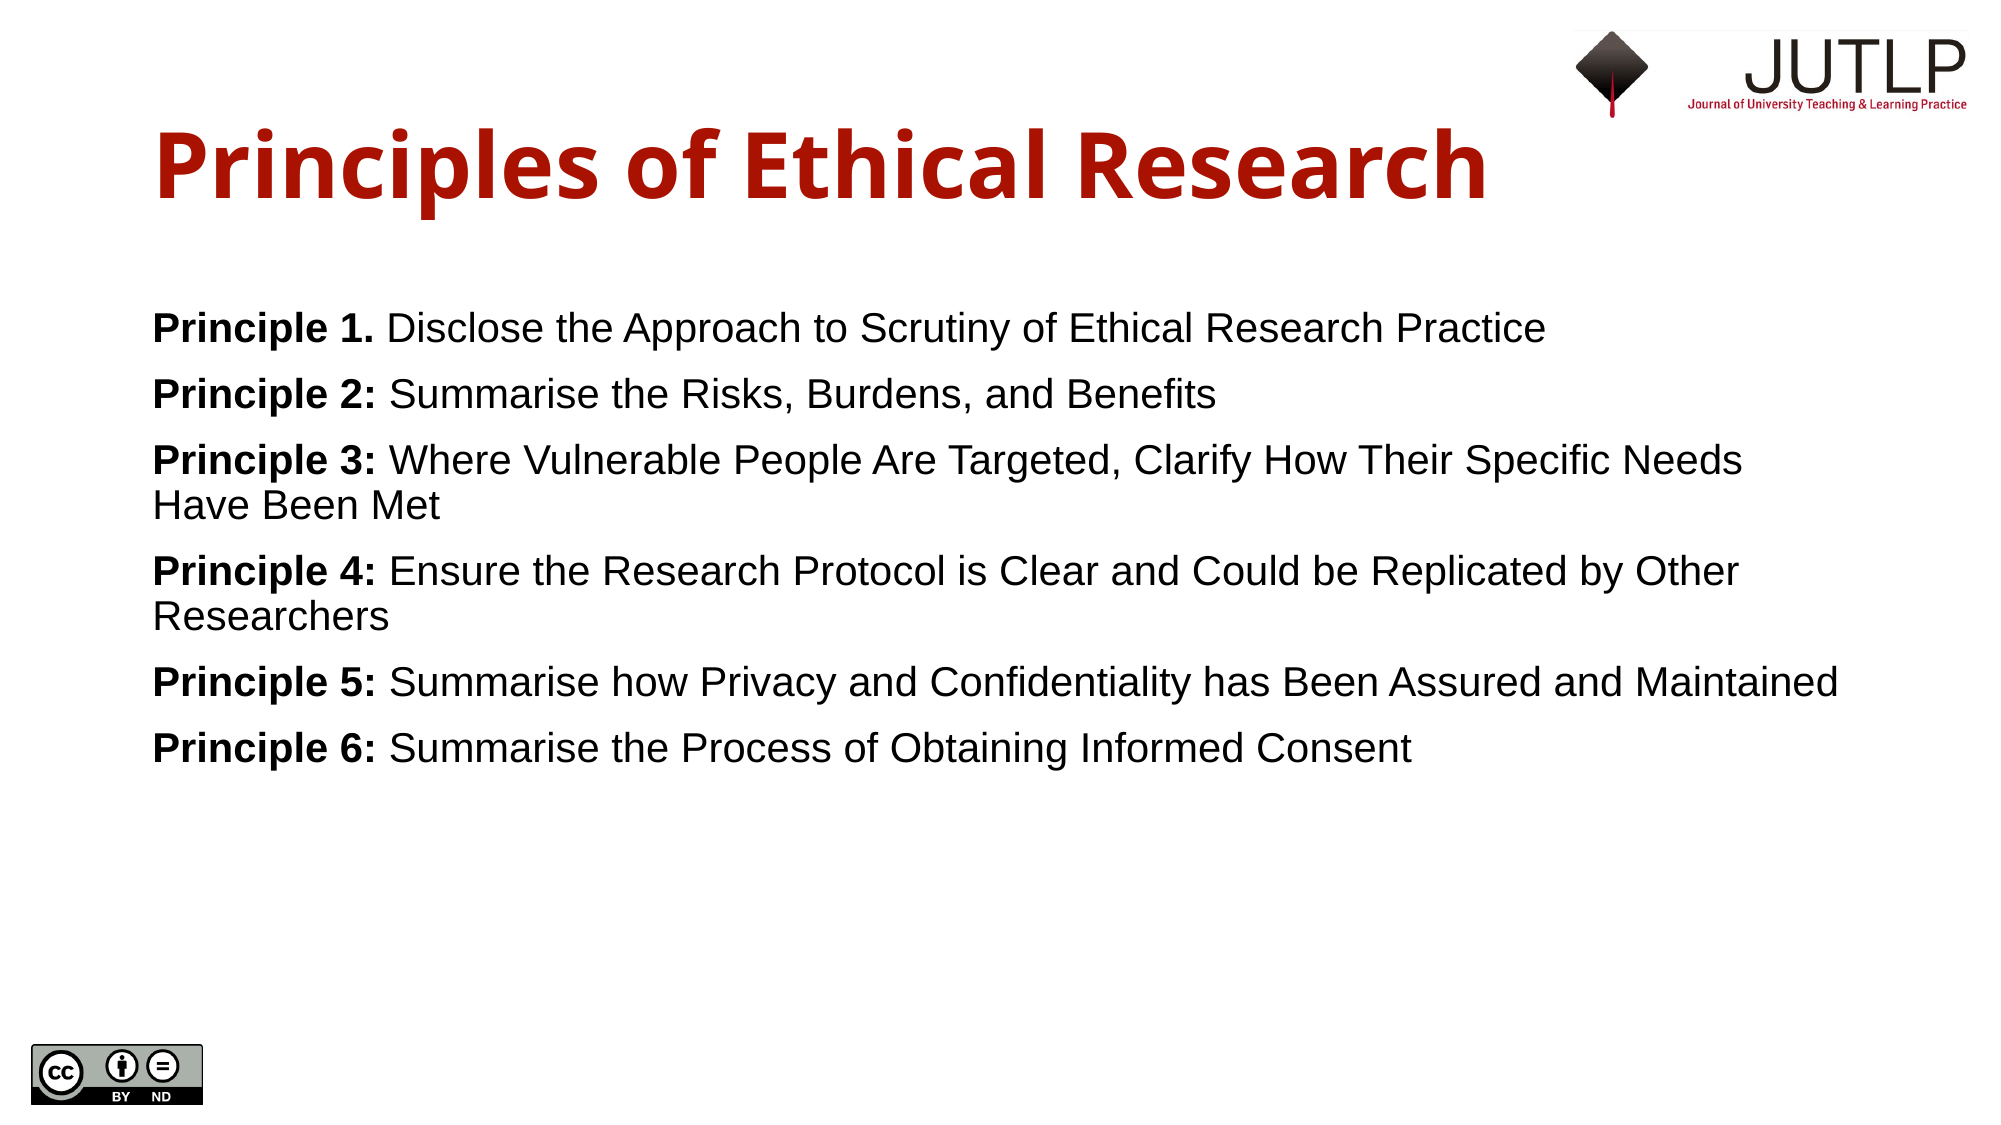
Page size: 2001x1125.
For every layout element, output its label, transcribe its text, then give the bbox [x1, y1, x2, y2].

title Principles of Ethical Research [137, 59, 1863, 278]
list Principle 1. Disclose the Approach to Scrutiny of Ethical Research Practice Principle 2: Summarise the Risks, Burdens, and Benefits Principle 3: Where Vulnerable People Are Targeted, Clarify How Their Specific Needs Have Been Met Principle 4: Ensure the Research Protocol is Clear and Could be Replicated by Other Researchers Principle 5: Summarise how Privacy and Confidentiality has Been Assured and Maintained Principle 6: Summarise the Process of Obtaining Informed Consent [137, 299, 1863, 1014]
picture [1573, 30, 1969, 119]
picture [31, 1044, 203, 1105]
